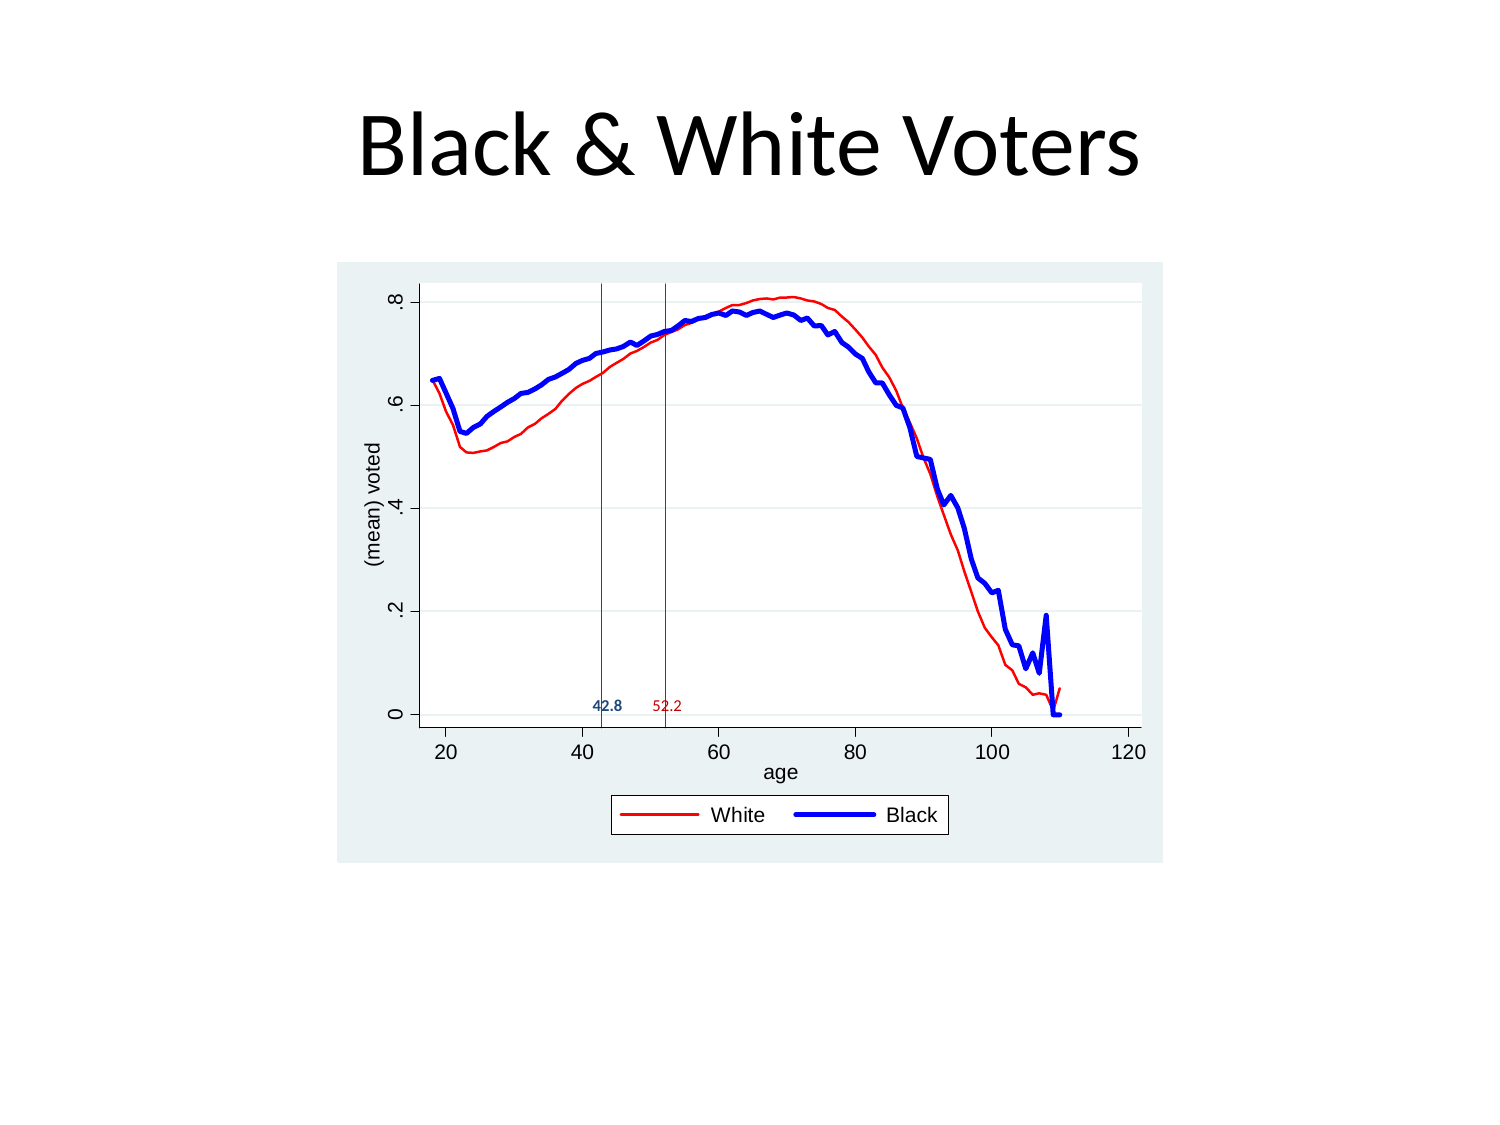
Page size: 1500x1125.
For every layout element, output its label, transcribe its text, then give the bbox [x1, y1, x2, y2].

picture [330, 255, 1170, 870]
title Black & White Voters [75, 45, 1425, 233]
